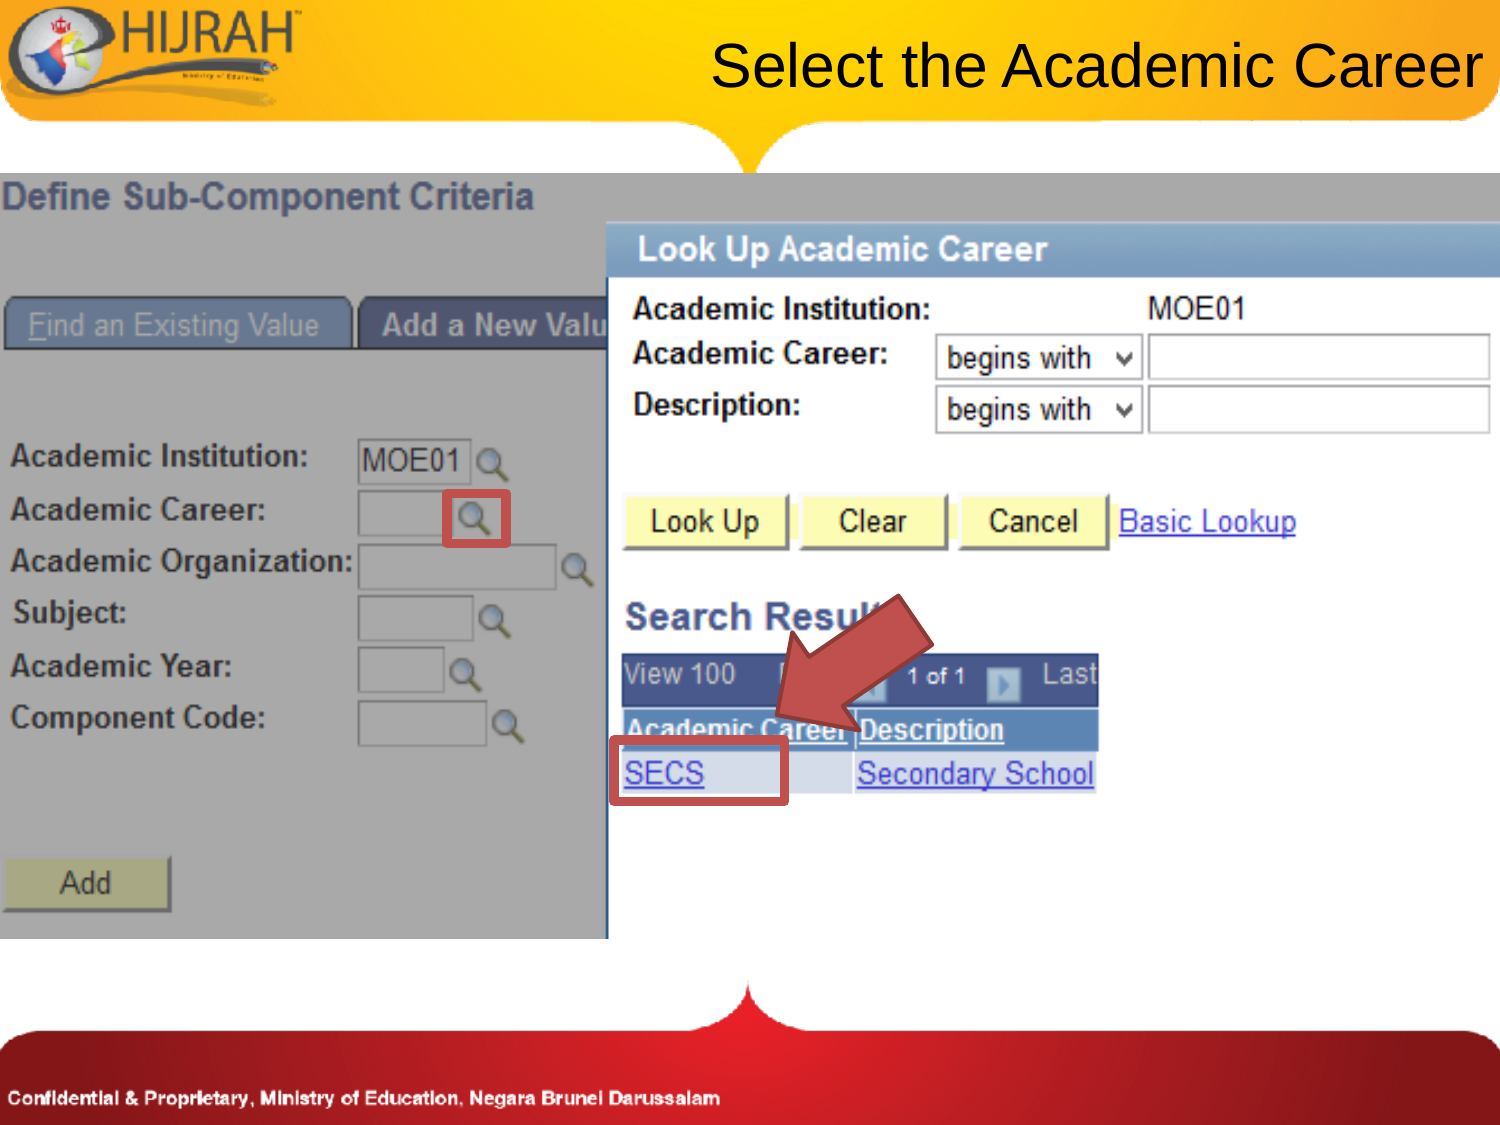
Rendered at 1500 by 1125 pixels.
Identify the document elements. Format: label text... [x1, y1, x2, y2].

picture [0, 0, 1500, 1125]
title Select the Academic Career [324, 0, 1500, 126]
